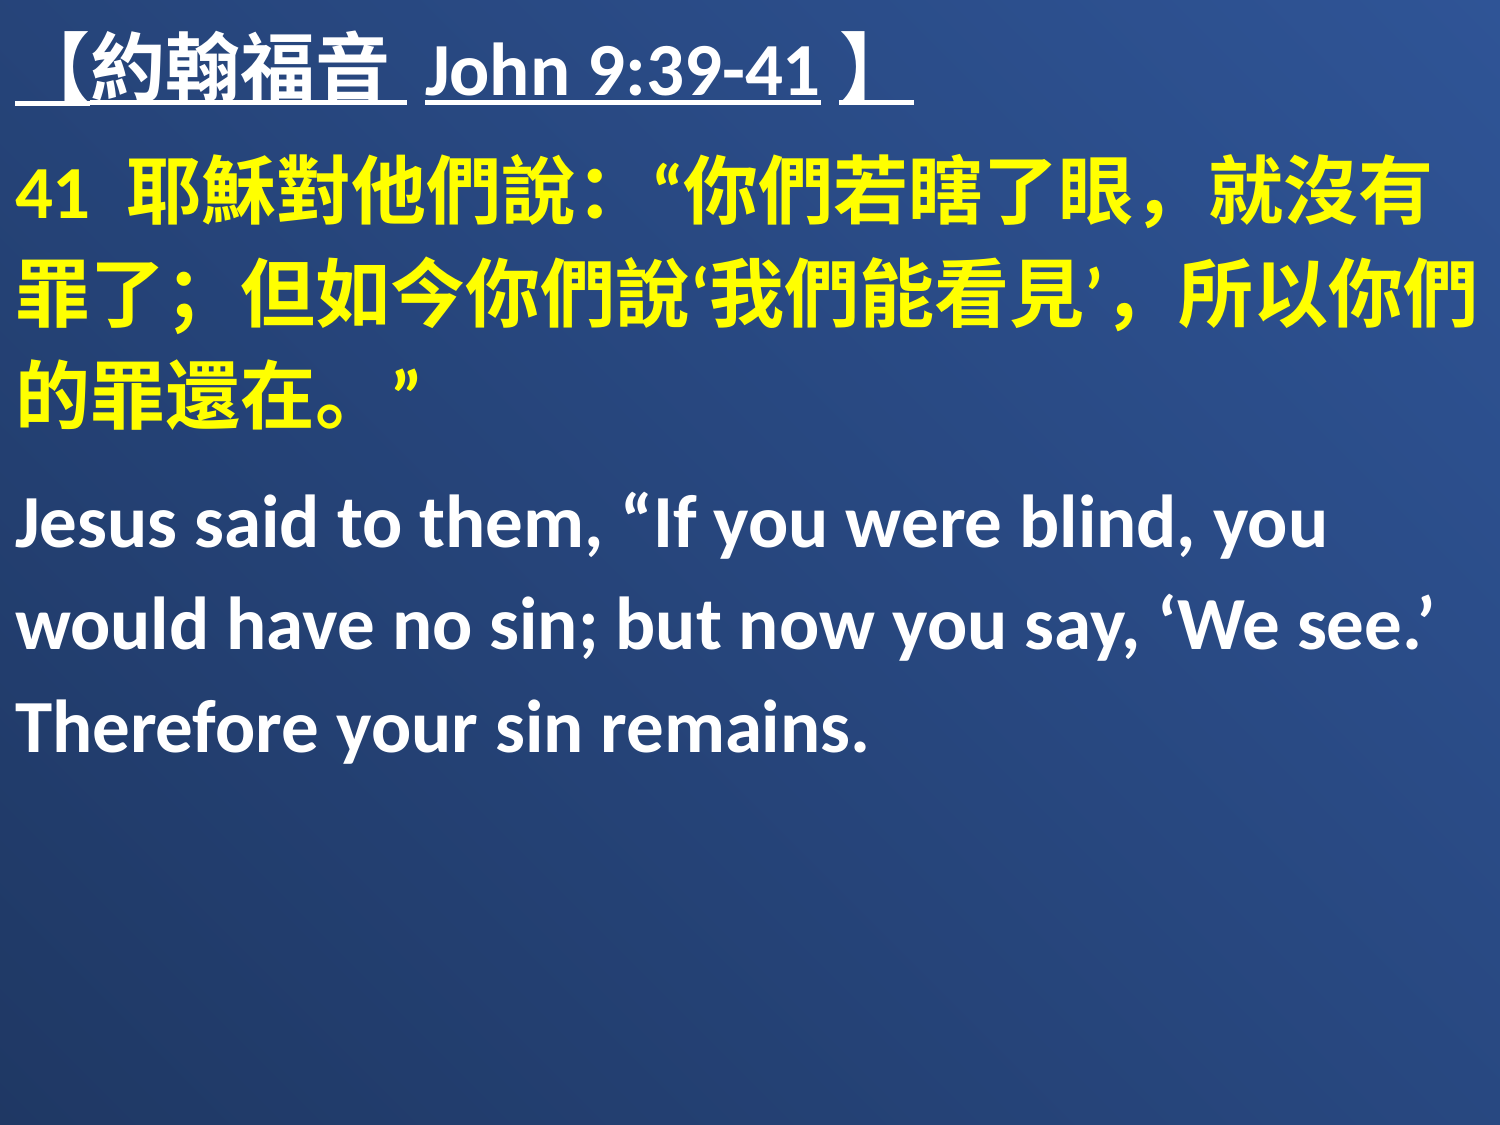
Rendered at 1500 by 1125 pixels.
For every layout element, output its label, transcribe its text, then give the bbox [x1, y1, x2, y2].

subtitle 【約翰福音 John 9:39-41】 41 耶穌對他們說：“你們若瞎了眼，就沒有罪了；但如今你們說‘我們能看見’，所以你們的罪還在。” Jesus said to them, “If you were blind, you would have no sin; but now you say, ‘We see.’ Therefore your sin remains. [0, 0, 1500, 1125]
